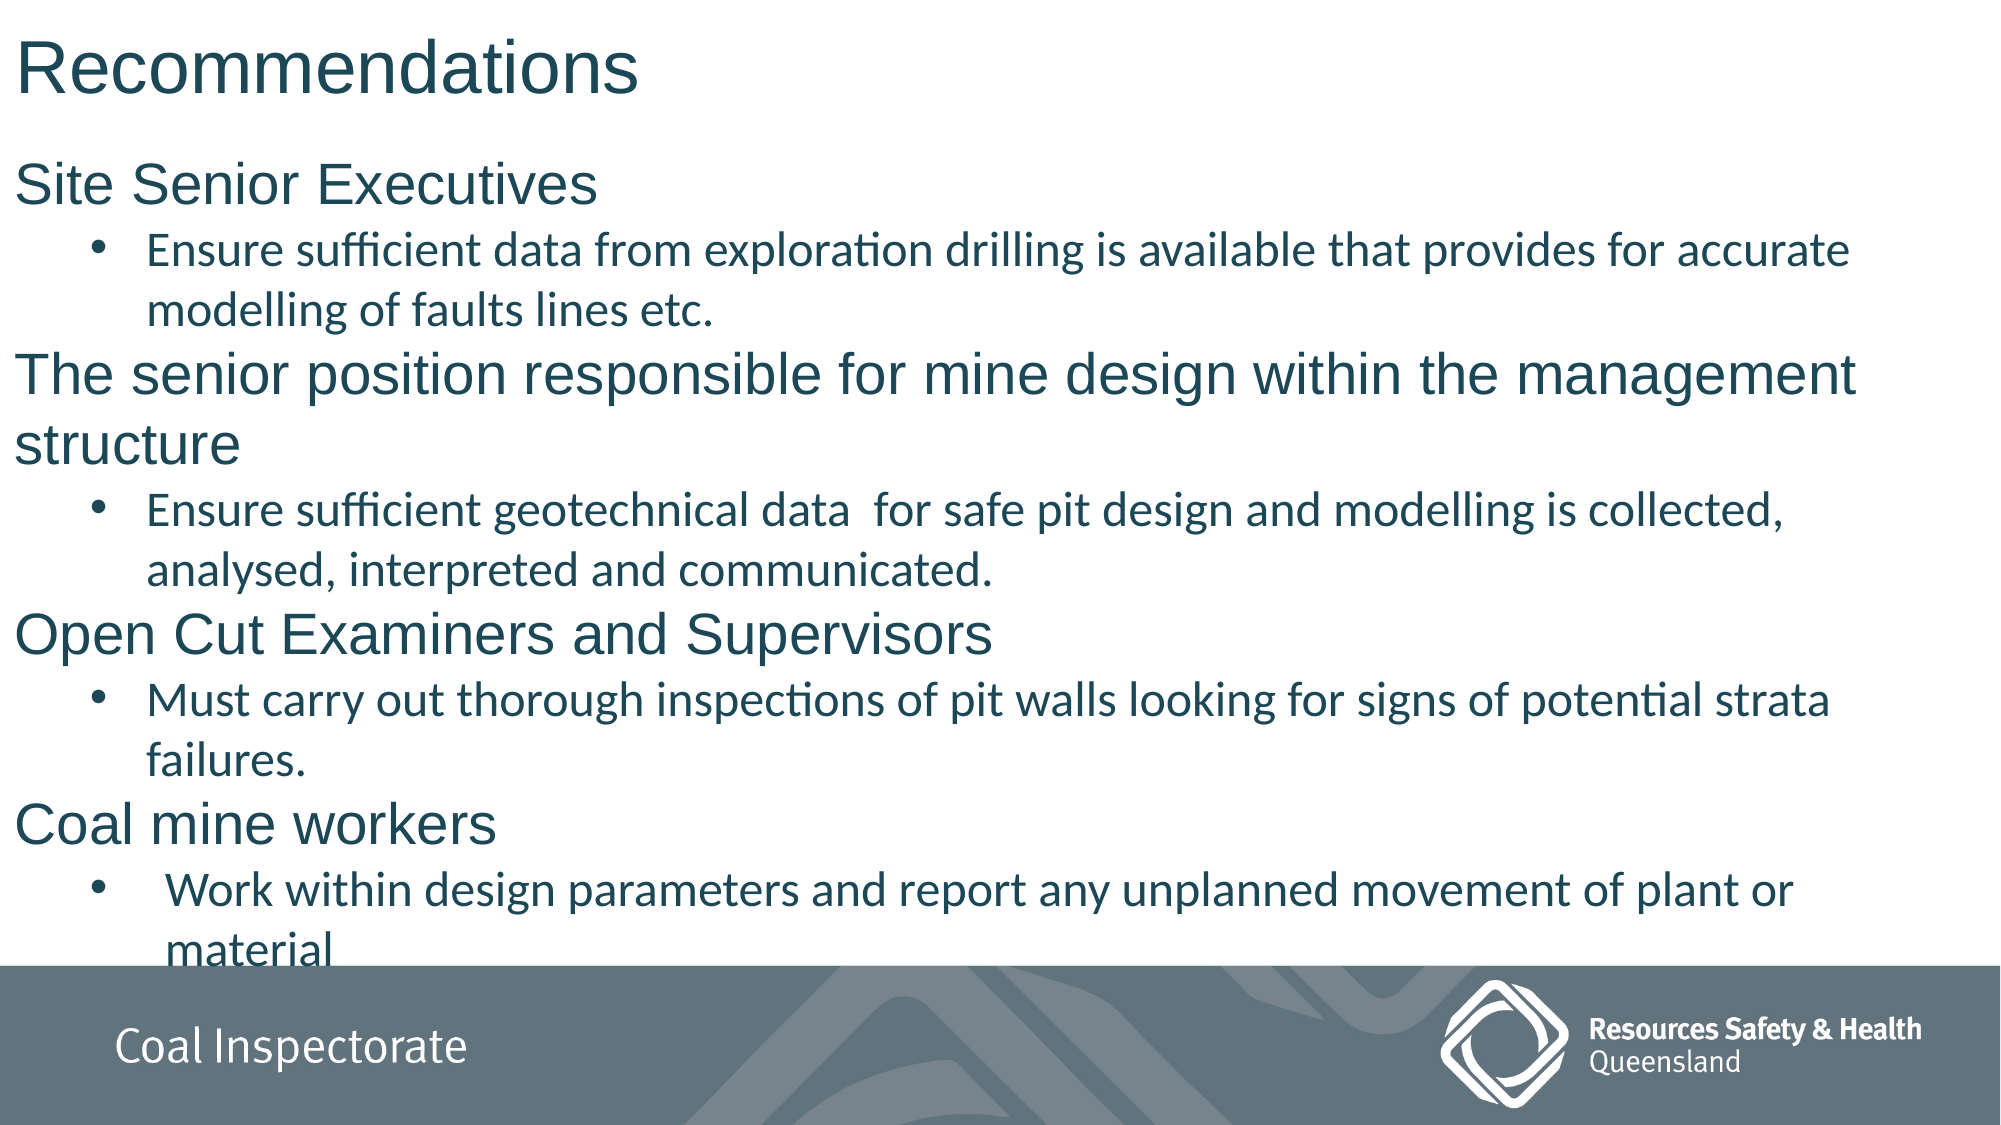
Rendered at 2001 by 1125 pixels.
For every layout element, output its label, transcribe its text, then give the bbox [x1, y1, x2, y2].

title Recommendations [0, 0, 1808, 138]
text_box Site Senior Executives Ensure sufficient data from exploration drilling is available that provides for accurate modelling of faults lines etc. The senior position responsible for mine design within the management structure Ensure sufficient geotechnical data for safe pit design and modelling is collected, analysed, interpreted and communicated. Open Cut Examiners and Supervisors Must carry out thorough inspections of pit walls looking for signs of potential strata failures. Coal mine workers Work within design parameters and report any unplanned movement of plant or material [0, 138, 1916, 984]
picture [0, 0, 2001, 1125]
